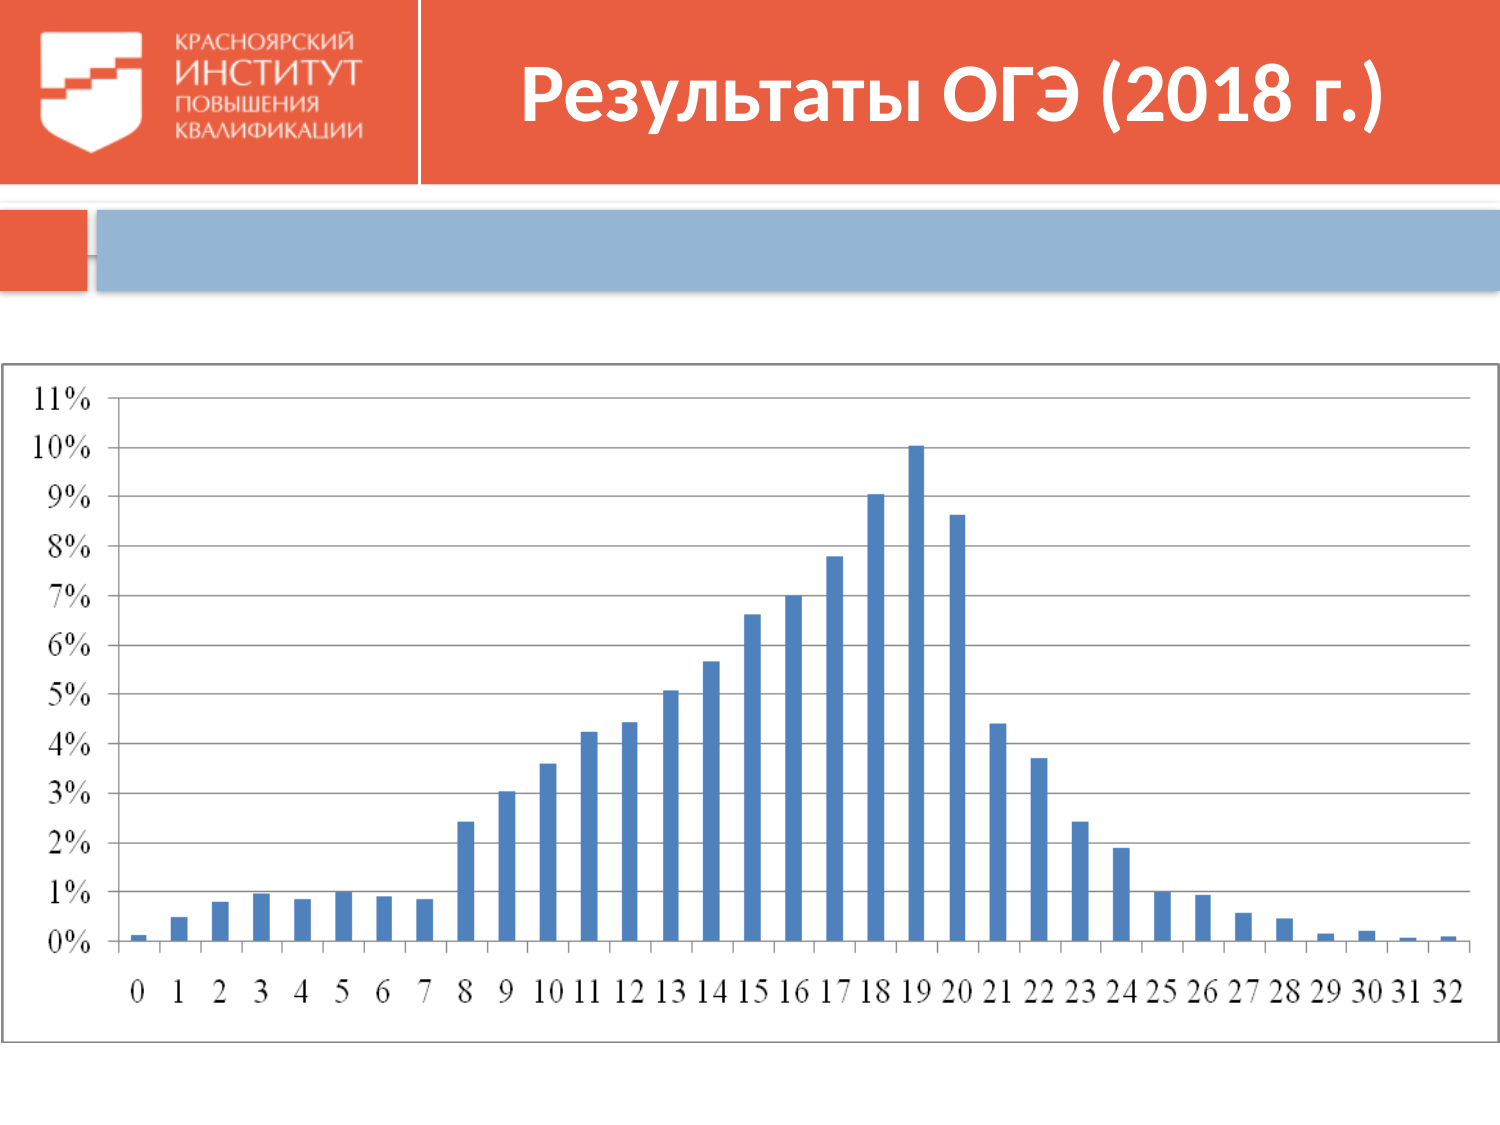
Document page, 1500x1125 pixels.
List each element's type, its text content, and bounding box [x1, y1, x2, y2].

title Результаты ОГЭ (2018 г.) [454, 6, 1454, 170]
picture [0, 0, 408, 177]
picture [0, 363, 1500, 1044]
